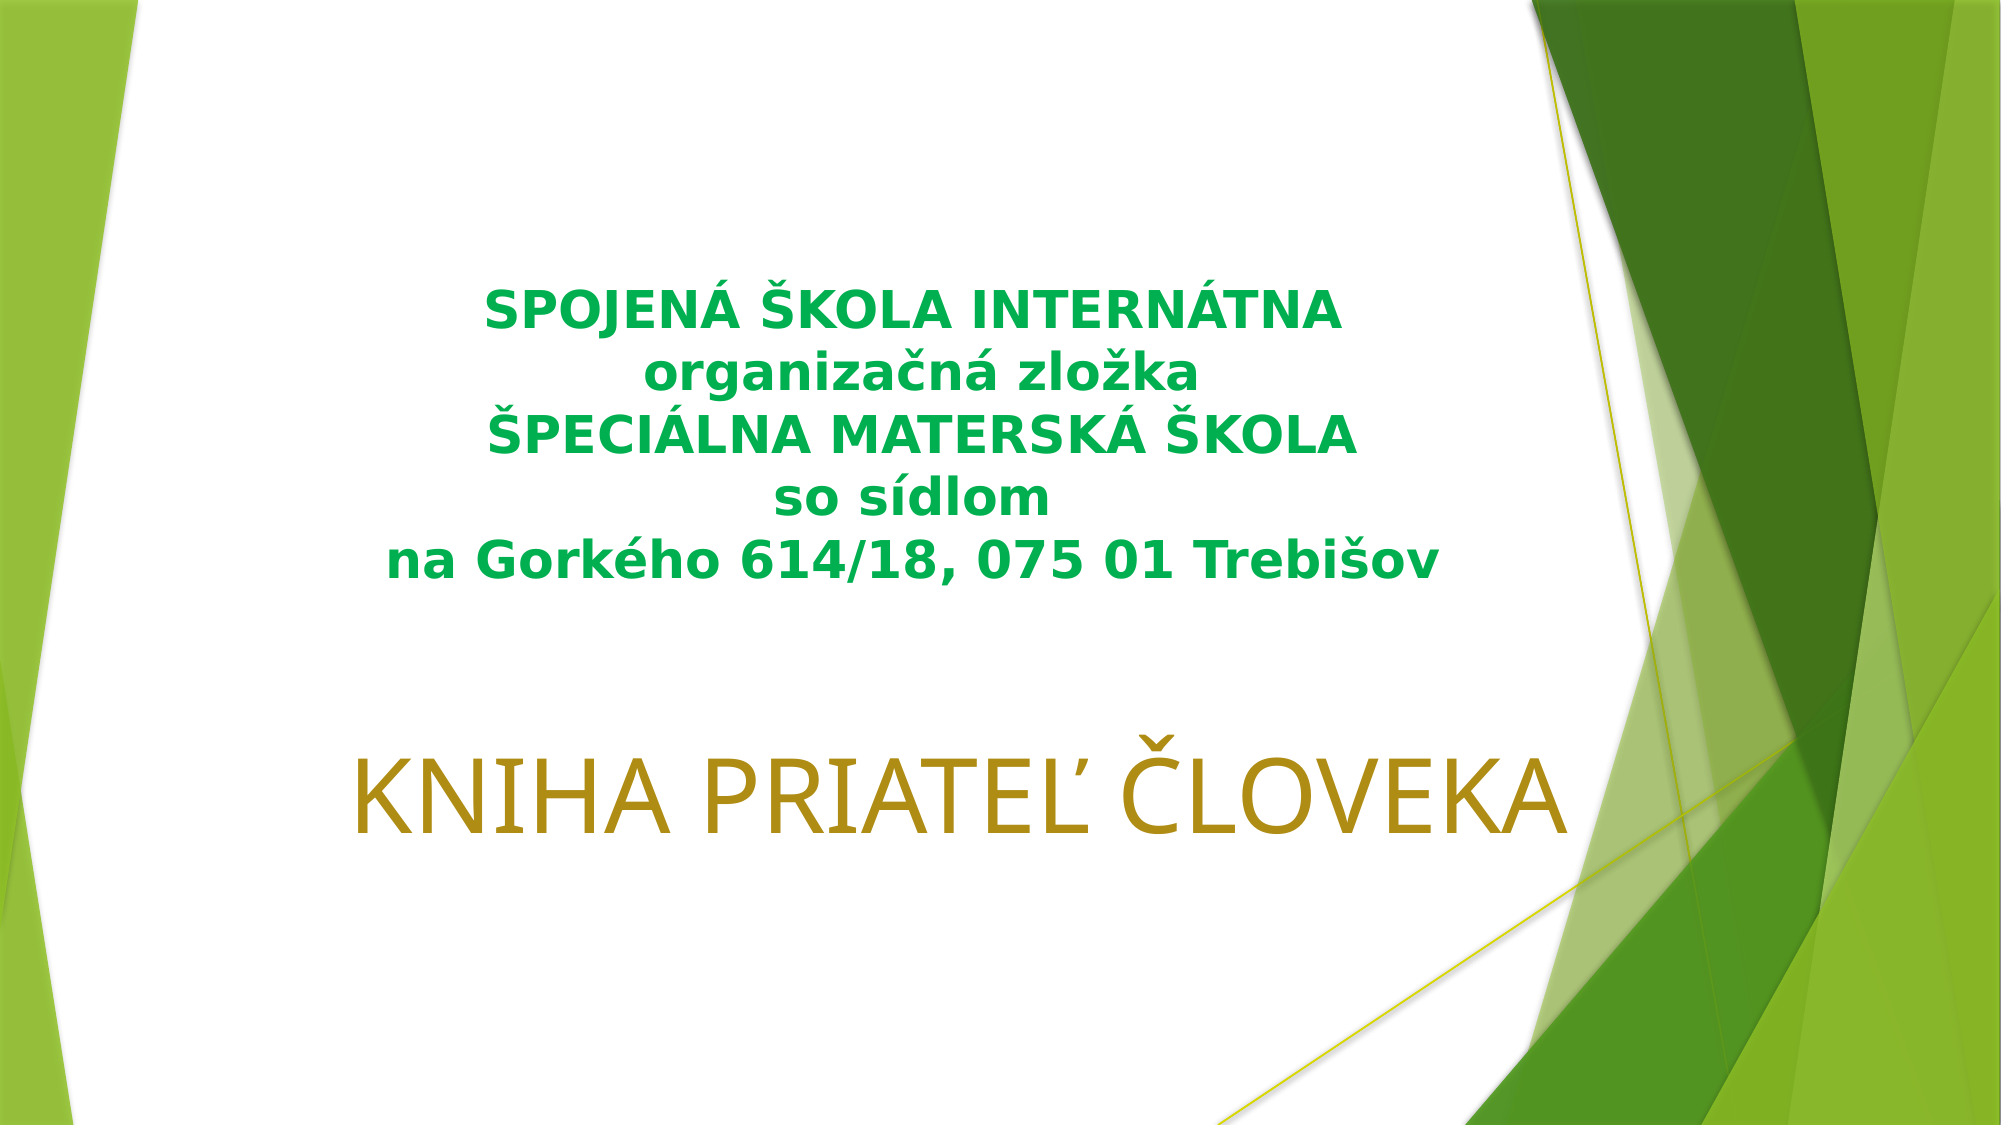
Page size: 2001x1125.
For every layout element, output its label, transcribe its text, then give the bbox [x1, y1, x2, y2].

text_box KNIHA PRIATEĽ ČLOVEKA [226, 722, 1692, 1055]
text_box SPOJENÁ ŠKOLA INTERNÁTNA organizačná zložka ŠPECIÁLNA MATERSKÁ ŠKOLA so sídlom na Gorkého 614/18, 075 01 Trebišov [285, 70, 1560, 721]
